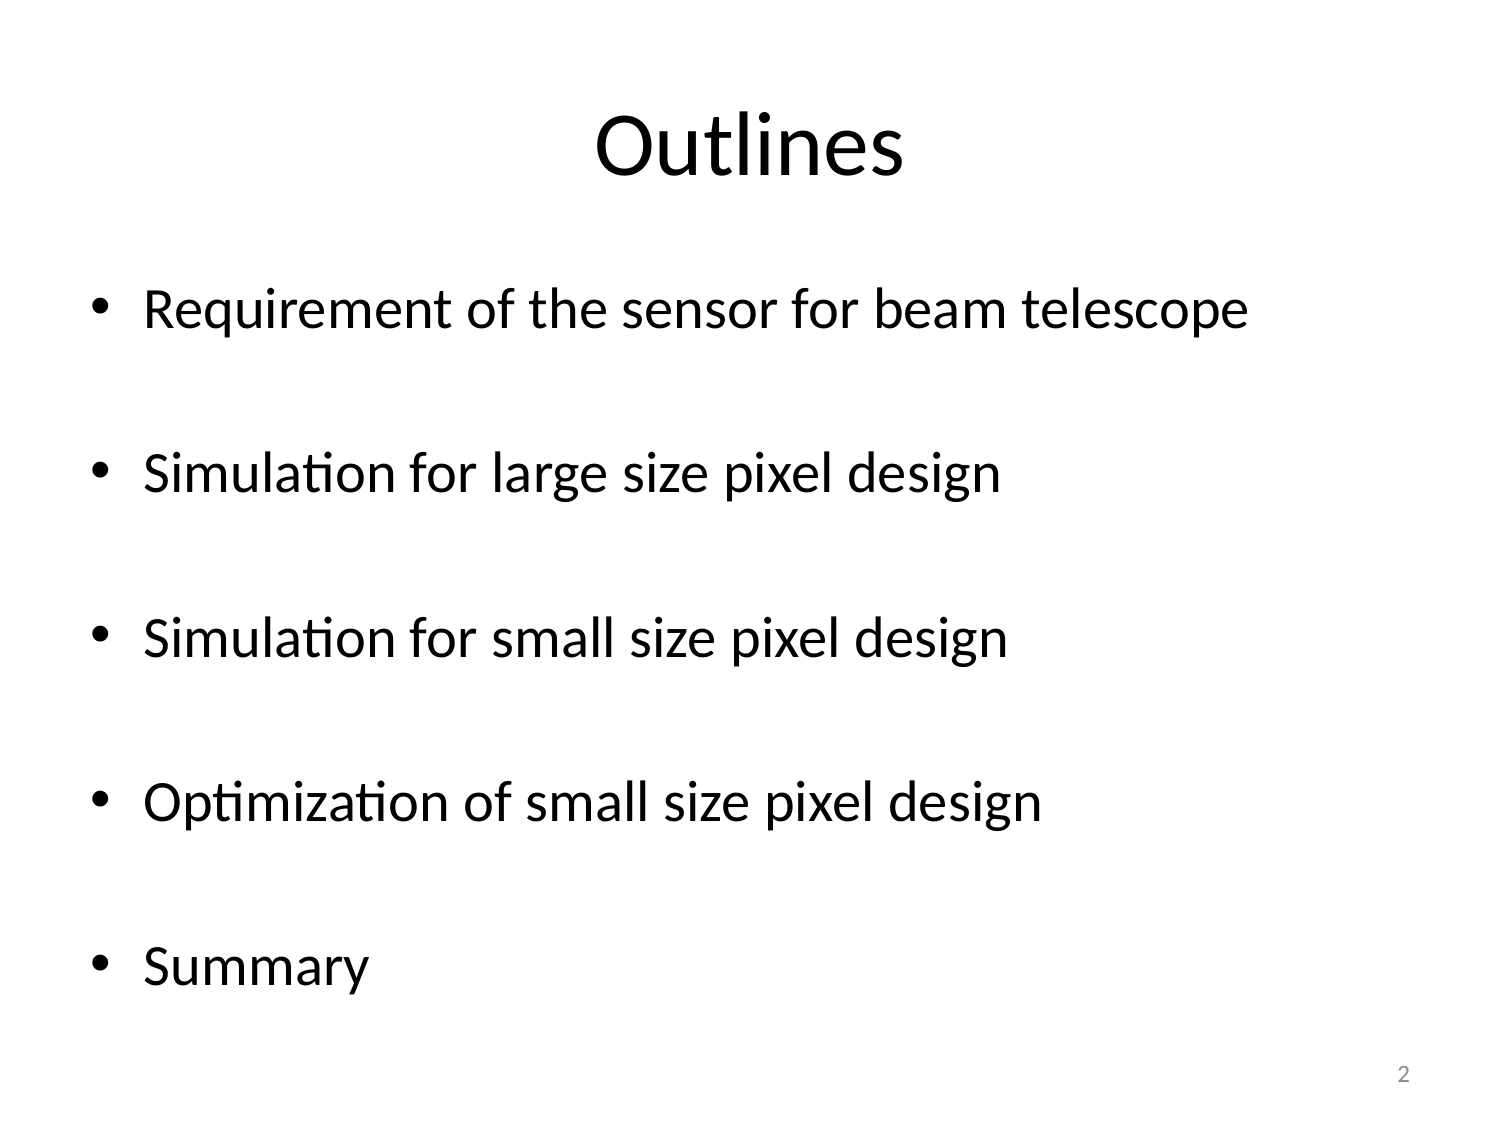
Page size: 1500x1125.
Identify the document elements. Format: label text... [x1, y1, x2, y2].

slide_number 2 [1074, 1042, 1425, 1103]
title Outlines [75, 45, 1425, 233]
list Requirement of the sensor for beam telescope Simulation for large size pixel design Simulation for small size pixel design Optimization of small size pixel design Summary [75, 262, 1425, 1005]
